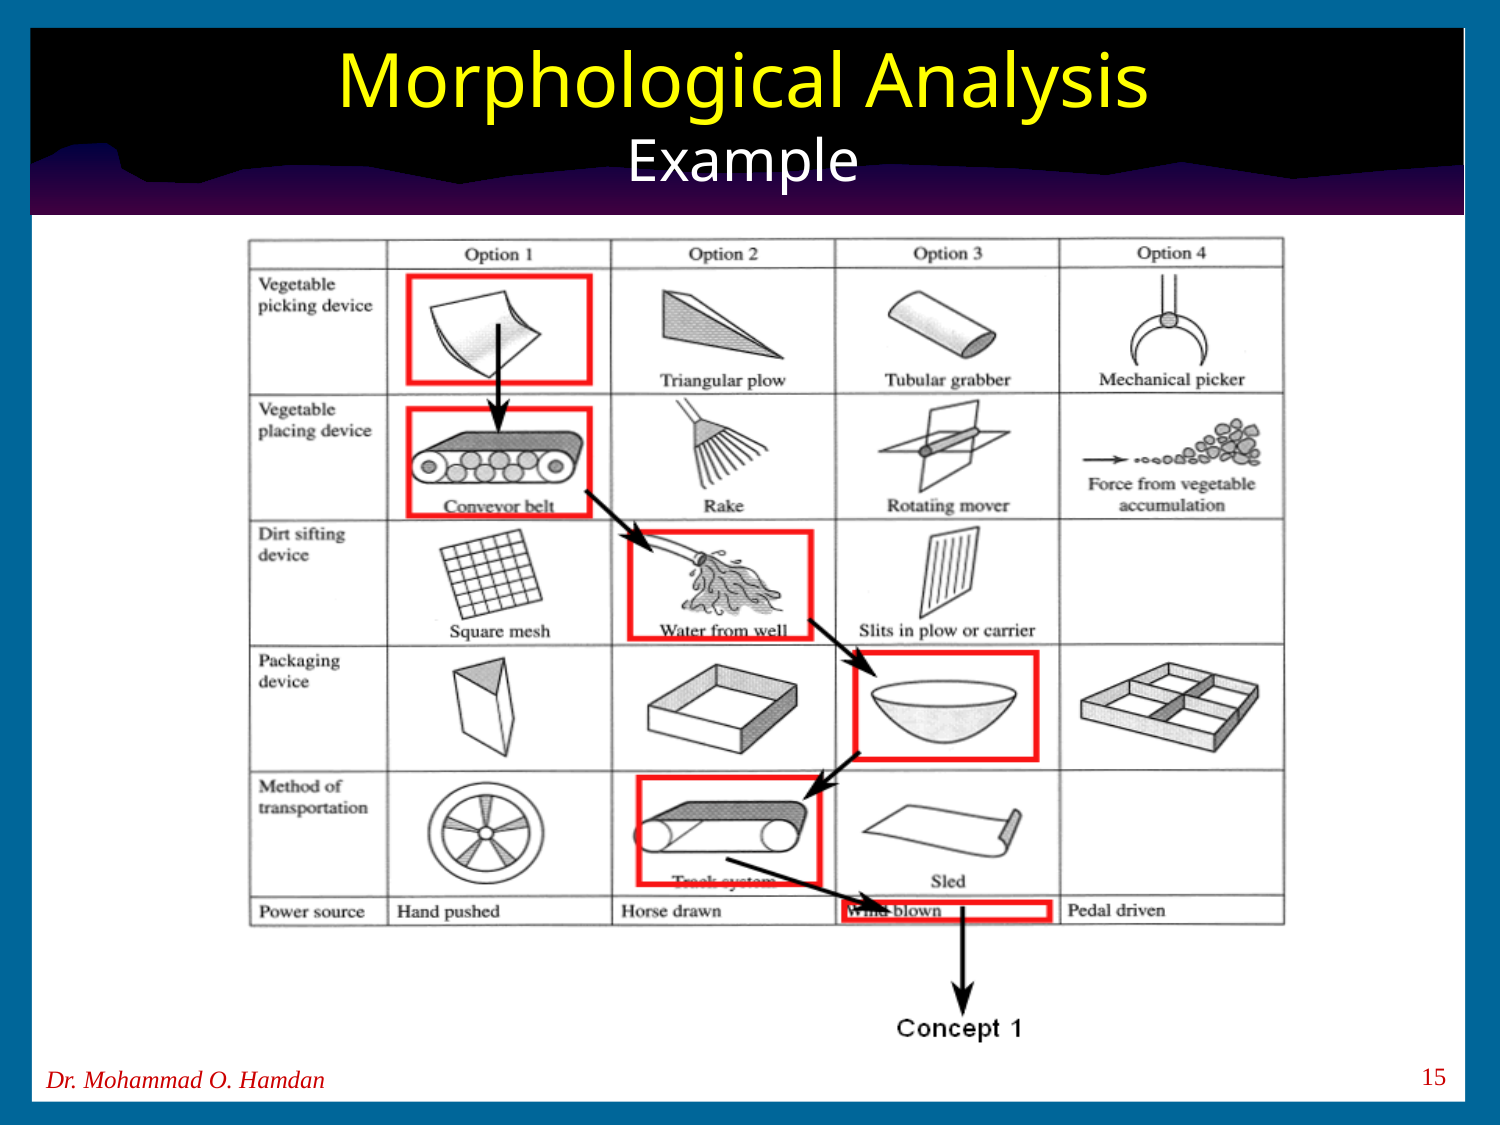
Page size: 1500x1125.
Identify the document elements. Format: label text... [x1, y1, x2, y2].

picture [242, 234, 1291, 1045]
slide_number 15 [1186, 1058, 1462, 1098]
footer Dr. Mohammad O. Hamdan [31, 1055, 507, 1102]
title Morphological Analysis Example [50, 33, 1438, 192]
